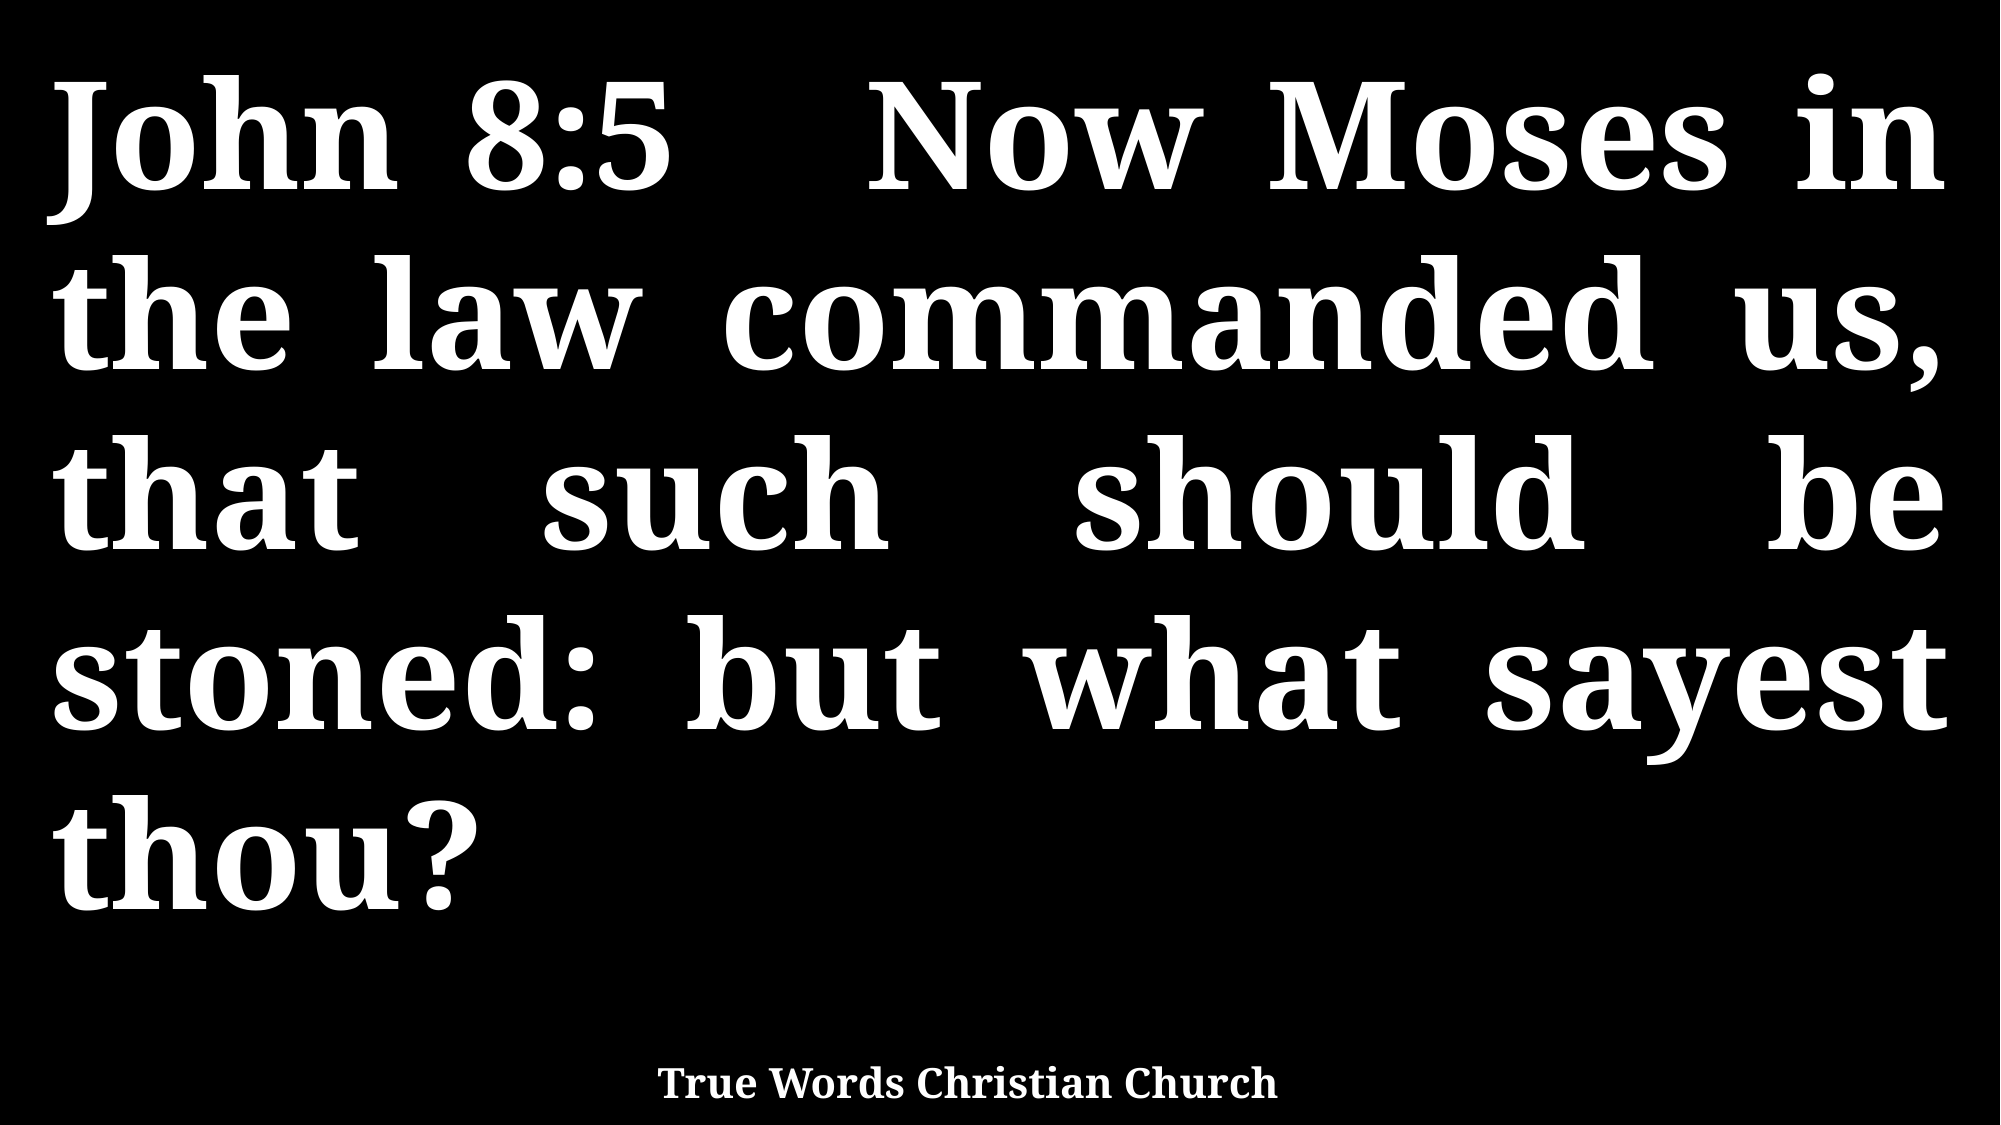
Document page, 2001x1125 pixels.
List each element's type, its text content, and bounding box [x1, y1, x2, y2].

text_box John 8:5 Now Moses in the law commanded us, that such should be stoned: but what sayest thou? [35, 32, 1965, 947]
text_box True Words Christian Church [642, 1049, 1294, 1114]
